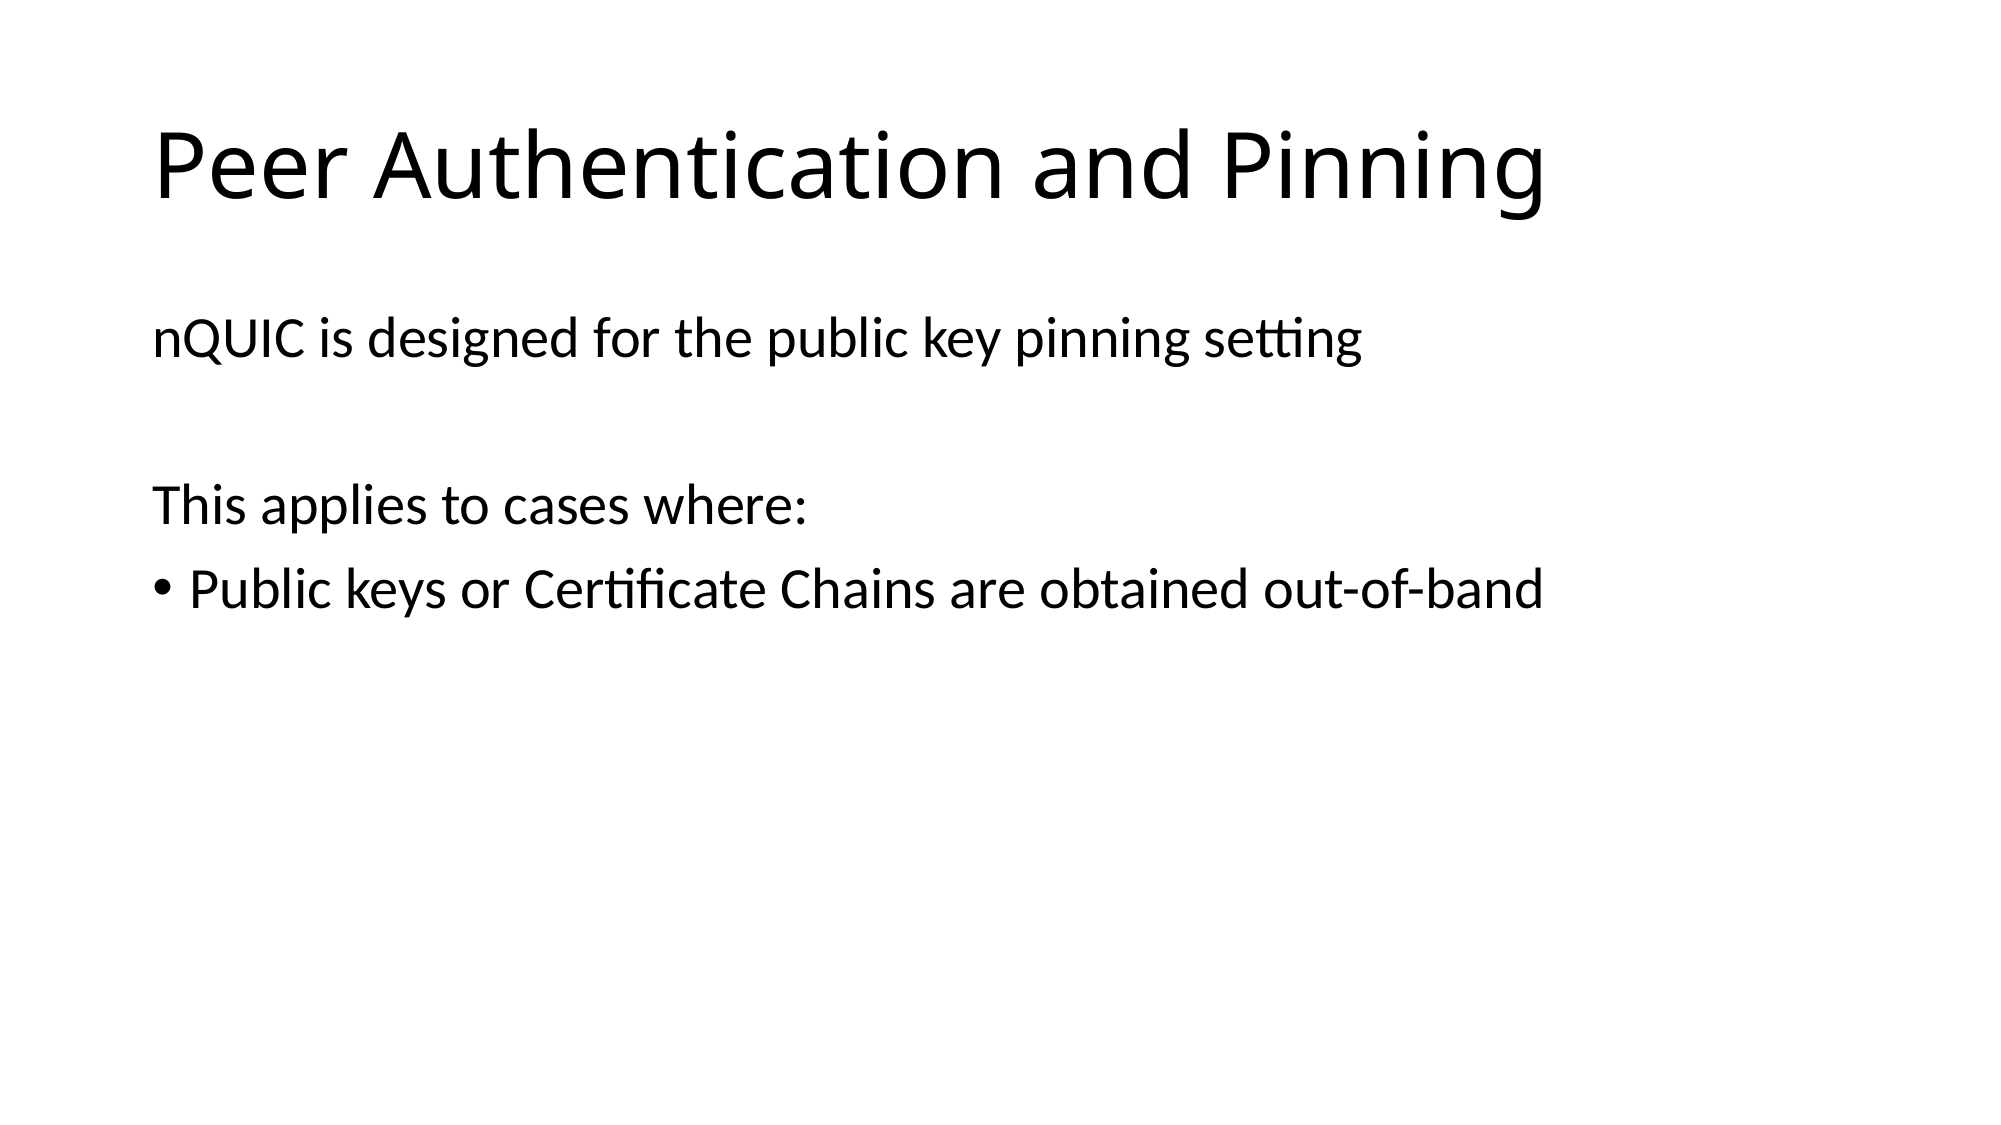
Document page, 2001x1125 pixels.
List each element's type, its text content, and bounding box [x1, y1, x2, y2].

list nQUIC is designed for the public key pinning setting This applies to cases where: Public keys or Certificate Chains are obtained out-of-band [137, 299, 1863, 1014]
title Peer Authentication and Pinning [137, 59, 1863, 278]
